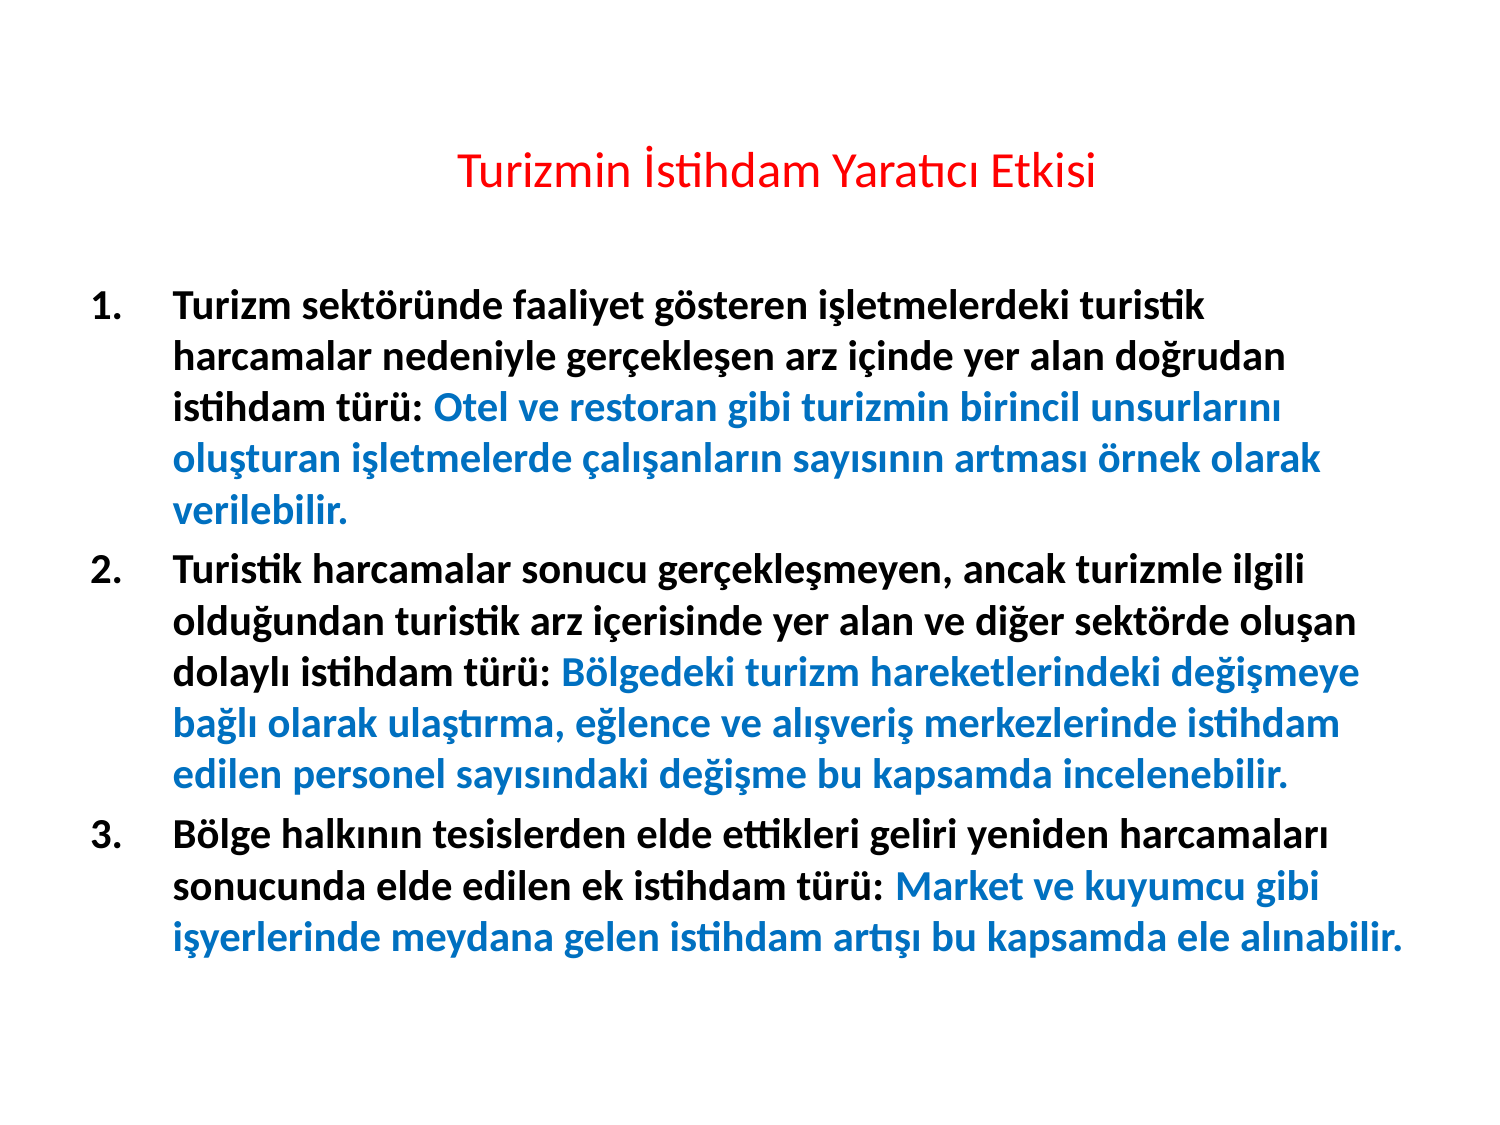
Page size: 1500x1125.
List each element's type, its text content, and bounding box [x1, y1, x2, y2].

list Turizmin İstihdam Yaratıcı Etkisi Turizm sektöründe faaliyet gösteren işletmelerdeki turistik harcamalar nedeniyle gerçekleşen arz içinde yer alan doğrudan istihdam türü: Otel ve restoran gibi turizmin birincil unsurlarını oluşturan işletmelerde çalışanların sayısının artması örnek olarak verilebilir. Turistik harcamalar sonucu gerçekleşmeyen, ancak turizmle ilgili olduğundan turistik arz içerisinde yer alan ve diğer sektörde oluşan dolaylı istihdam türü: Bölgedeki turizm hareketlerindeki değişmeye bağlı olarak ulaştırma, eğlence ve alışveriş merkezlerinde istihdam edilen personel sayısındaki değişme bu kapsamda incelenebilir. Bölge halkının tesislerden elde ettikleri geliri yeniden harcamaları sonucunda elde edilen ek istihdam türü: Market ve kuyumcu gibi işyerlerinde meydana gelen istihdam artışı bu kapsamda ele alınabilir. [75, 128, 1425, 1005]
